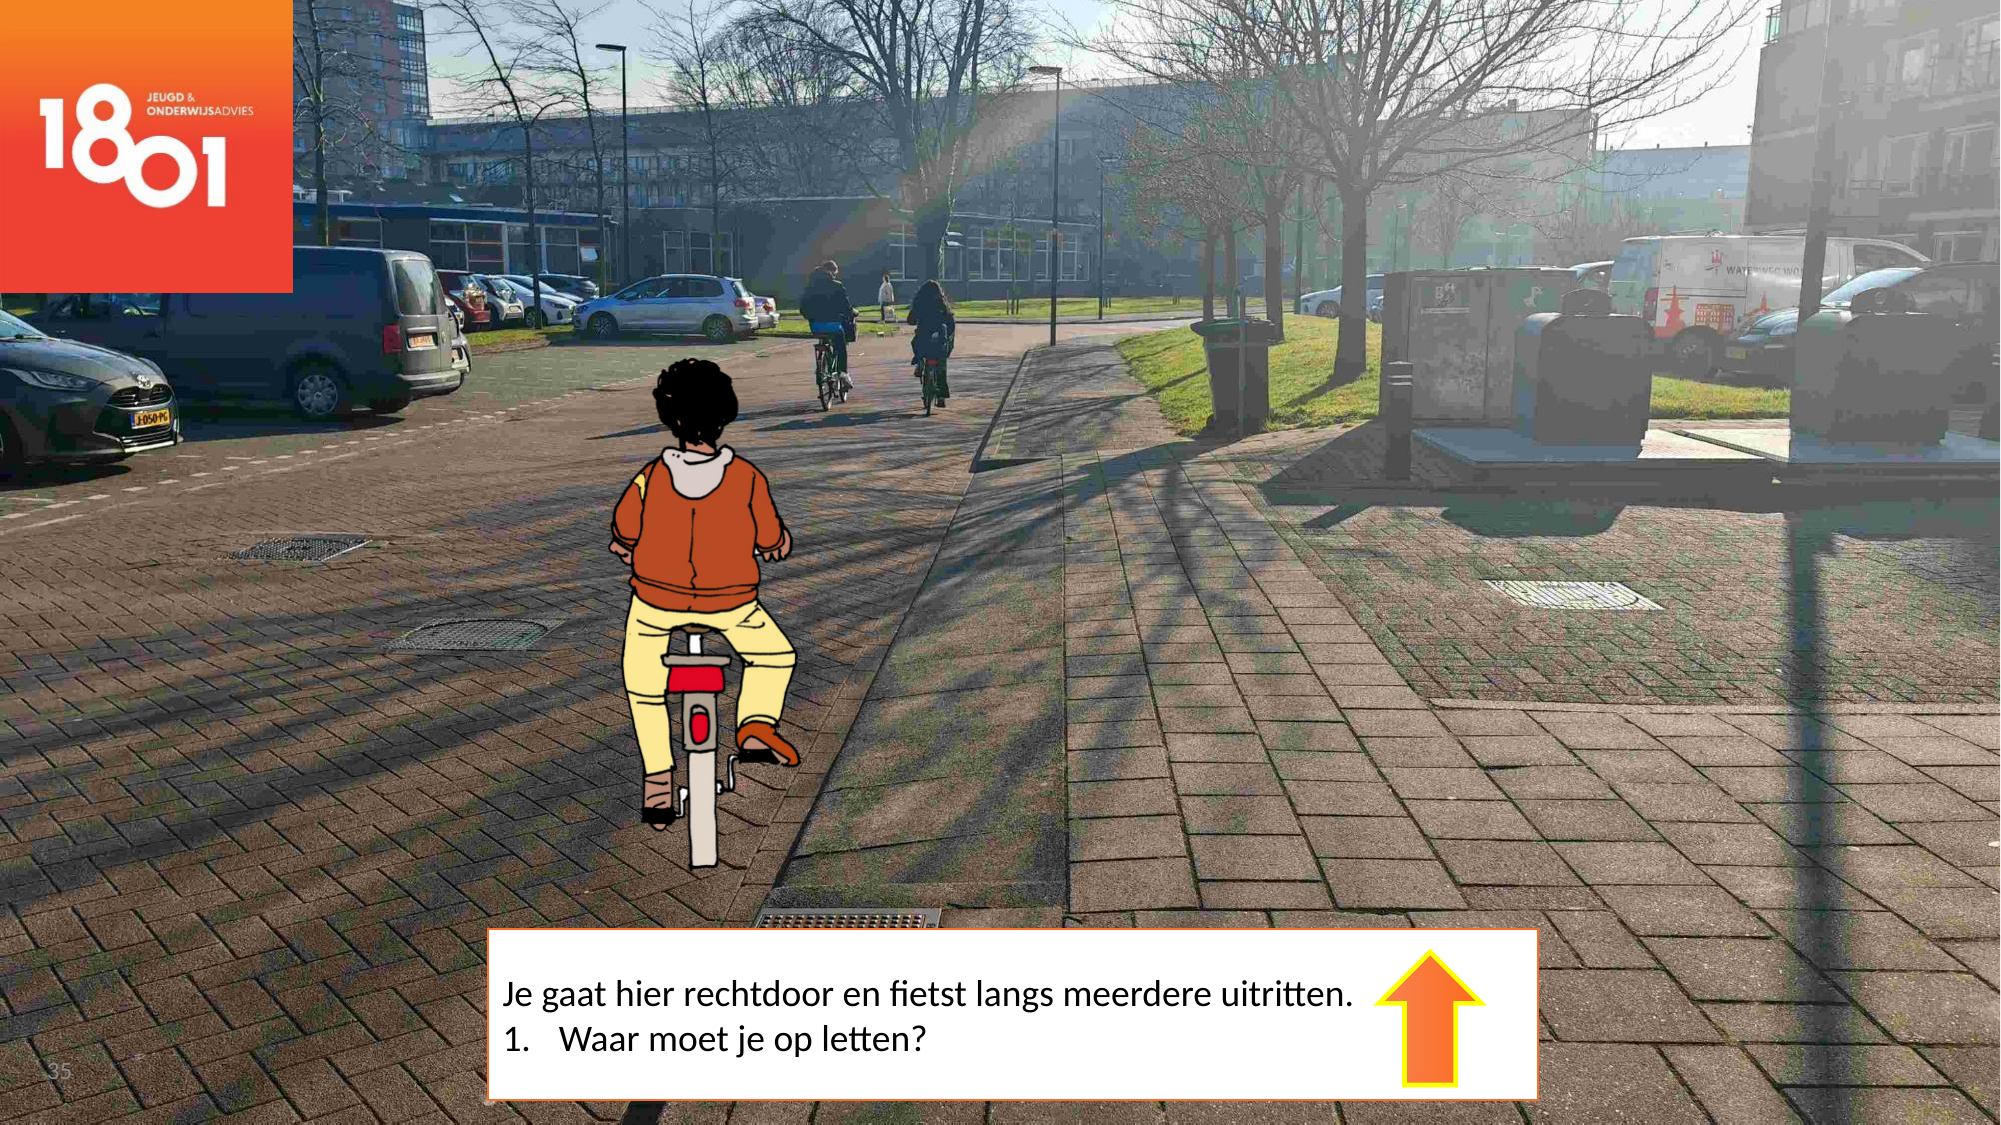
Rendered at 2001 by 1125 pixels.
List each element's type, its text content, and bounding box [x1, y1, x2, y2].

slide_number 35 [31, 1039, 164, 1100]
text_box Je gaat hier rechtdoor en fietst langs meerdere uitritten. Waar moet je op letten? [487, 928, 1538, 1100]
text_box [1377, 951, 1483, 1086]
picture [0, 0, 2001, 1125]
